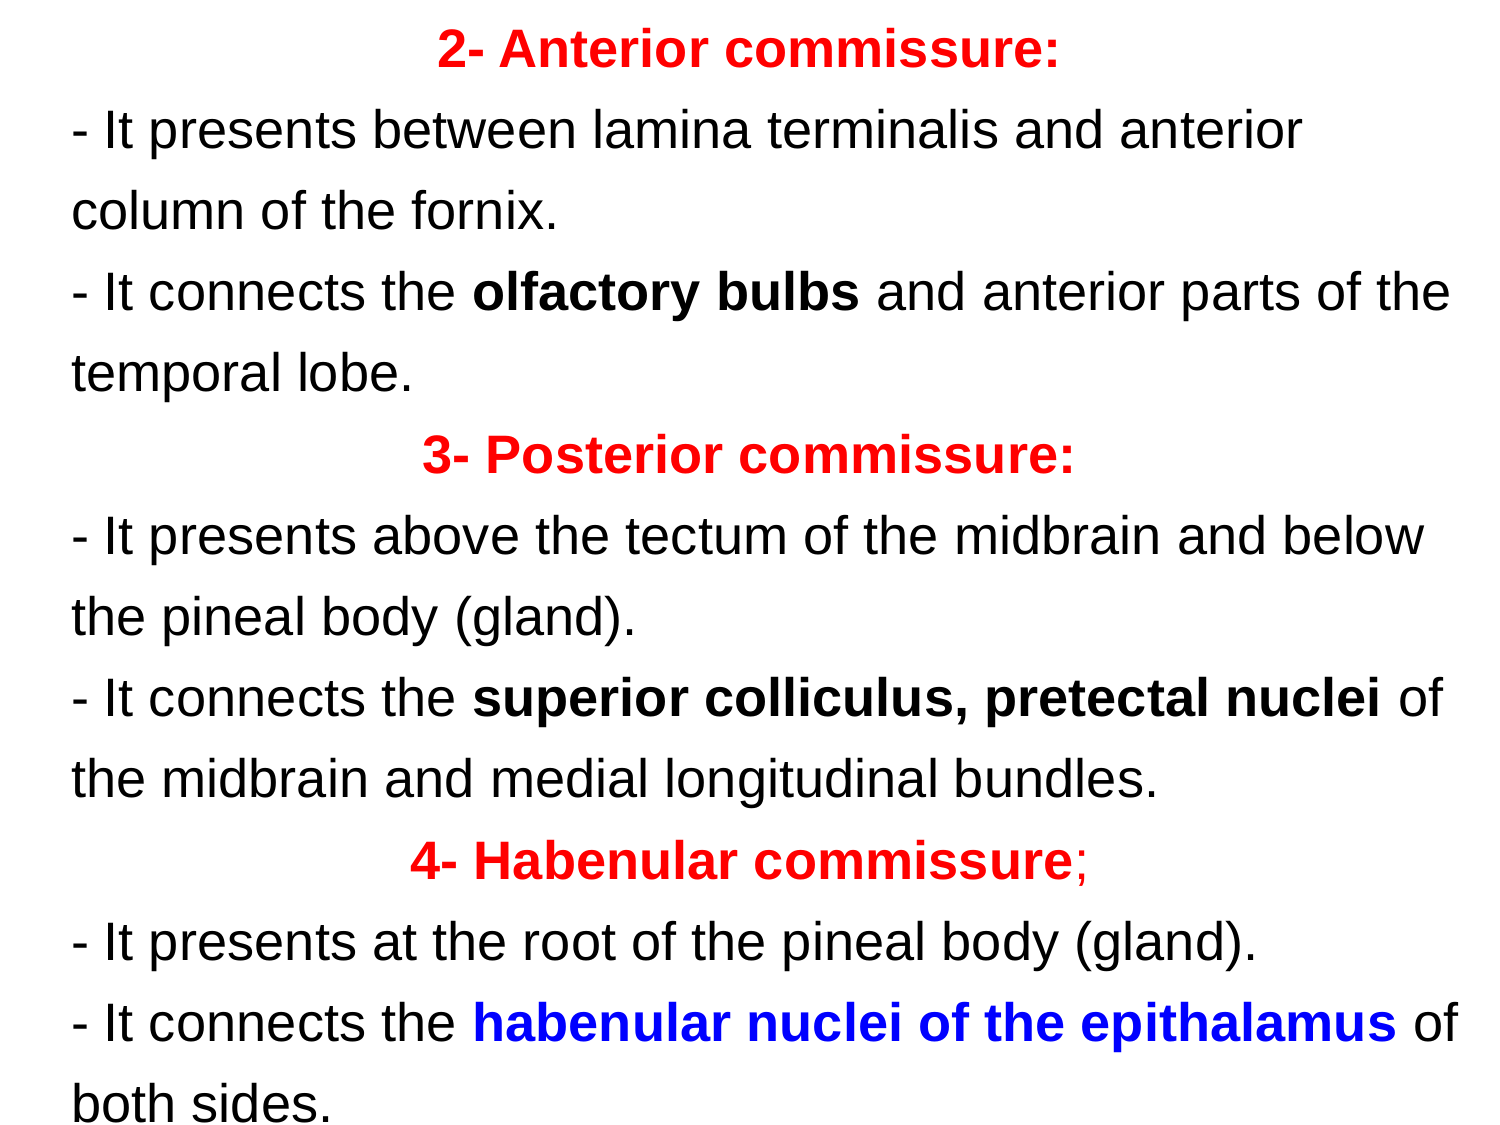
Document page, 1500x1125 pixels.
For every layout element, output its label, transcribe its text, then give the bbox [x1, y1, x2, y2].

text_box 2- Anterior commissure: - It presents between lamina terminalis and anterior column of the fornix. - It connects the olfactory bulbs and anterior parts of the temporal lobe. 3- Posterior commissure: - It presents above the tectum of the midbrain and below the pineal body (gland). - It connects the superior colliculus, pretectal nuclei of the midbrain and medial longitudinal bundles. 4- Habenular commissure; - It presents at the root of the pineal body (gland). - It connects the habenular nuclei of the epithalamus of both sides. [0, 0, 1500, 1125]
